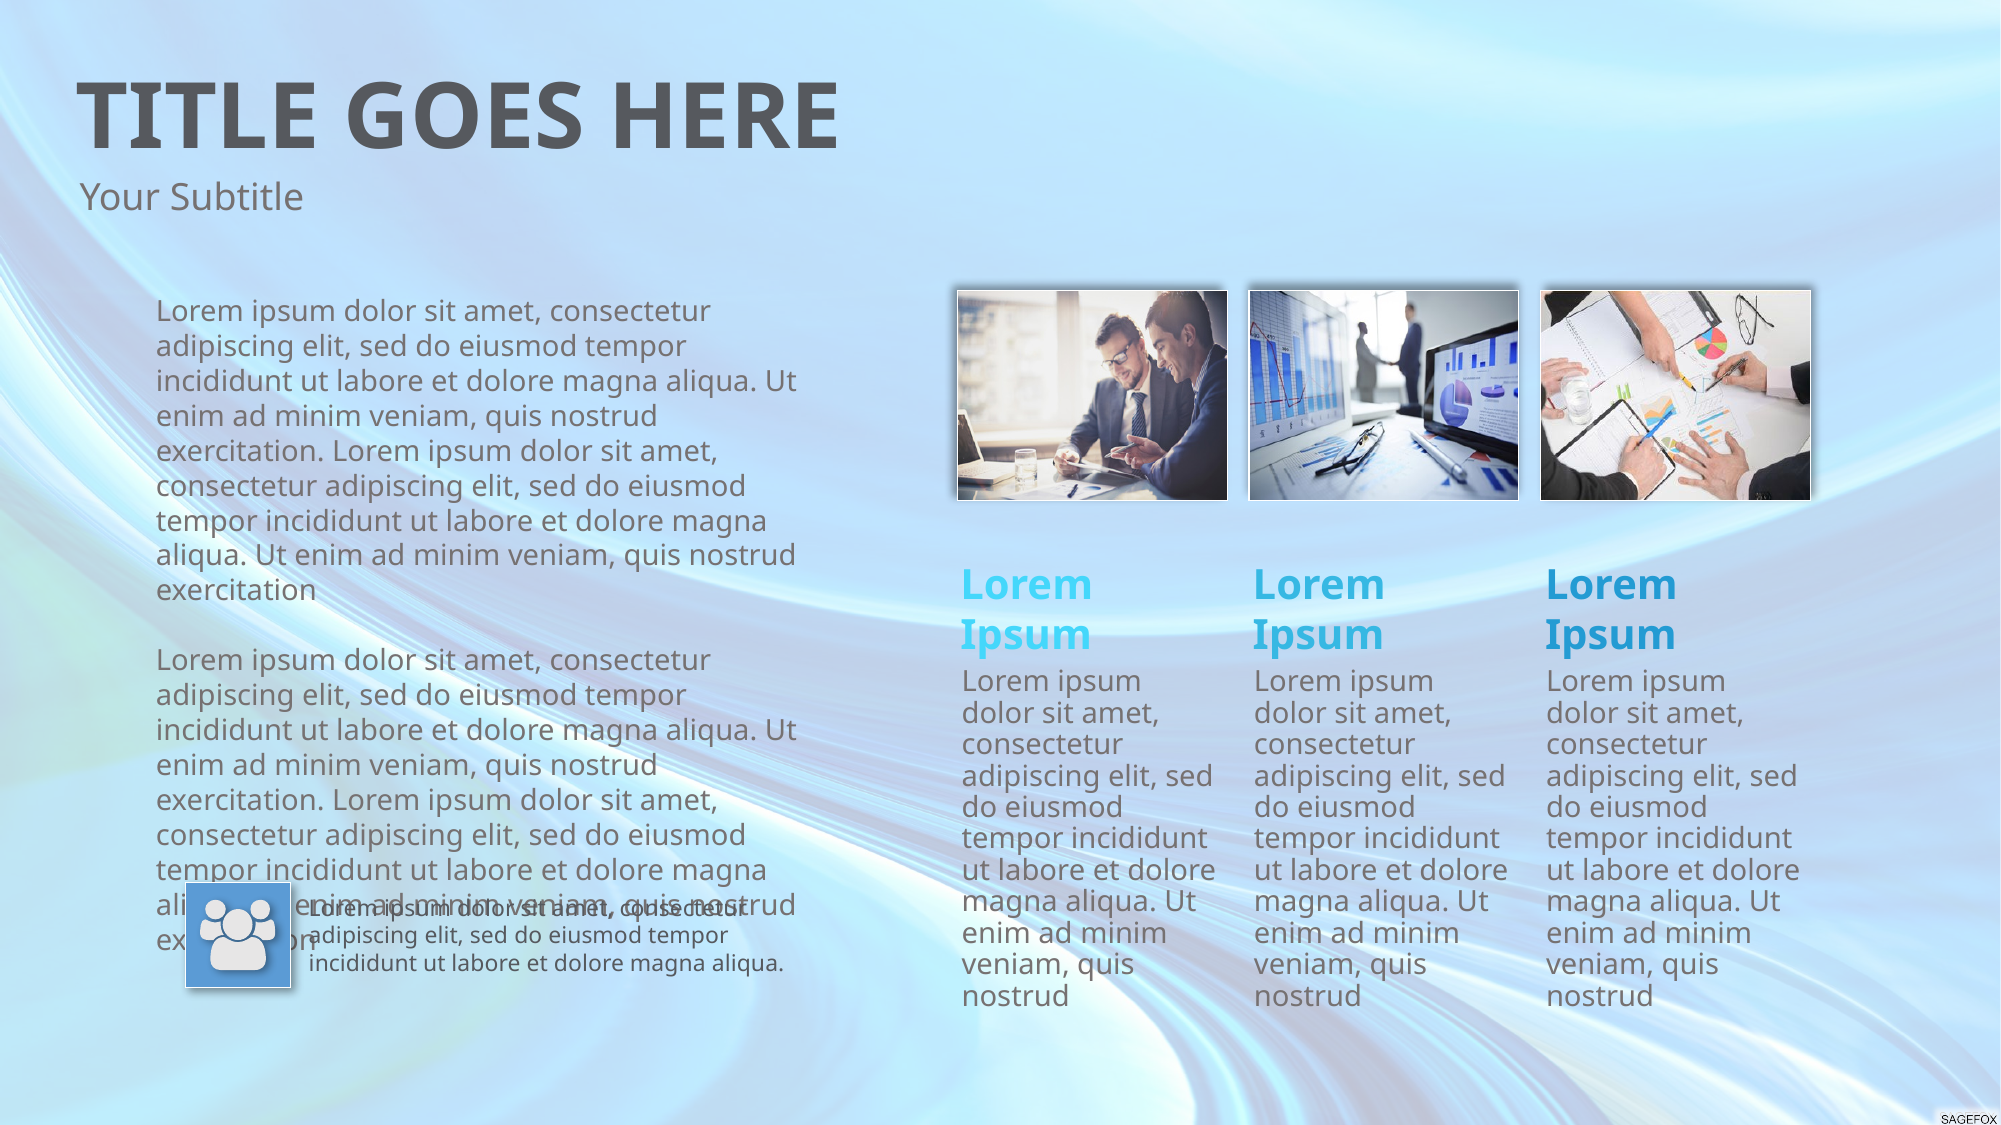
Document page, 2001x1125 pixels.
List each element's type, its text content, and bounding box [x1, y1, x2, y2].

text_box [1248, 290, 1520, 502]
text_box [956, 290, 1228, 502]
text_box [945, 550, 1223, 1000]
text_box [1530, 550, 1807, 1000]
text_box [185, 882, 291, 988]
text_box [60, 49, 1020, 227]
text_box Lorem ipsum dolor sit amet, consectetur adipiscing elit, sed do eiusmod tempor incididunt ut labore et dolore magna aliqua. [308, 893, 788, 976]
text_box [1540, 290, 1812, 502]
text_box Lorem ipsum dolor sit amet, consectetur adipiscing elit, sed do eiusmod tempor incididunt ut labore et dolore magna aliqua. Ut enim ad minim veniam, quis nostrud exercitation. Lorem ipsum dolor sit amet, consectetur adipiscing elit, sed do eiusmod tempor incididunt ut labore et dolore magna aliqua. Ut enim ad minim veniam, quis nostrud exercitation Lorem ipsum dolor sit amet, consectetur adipiscing elit, sed do eiusmod tempor incididunt ut labore et dolore magna aliqua. Ut enim ad minim veniam, quis nostrud exercitation. Lorem ipsum dolor sit amet, consectetur adipiscing elit, sed do eiusmod tempor incididunt ut labore et dolore magna aliqua. Ut enim ad minim veniam, quis nostrud exercitation [141, 284, 816, 1044]
picture [1938, 1114, 1999, 1125]
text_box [1237, 550, 1515, 1000]
